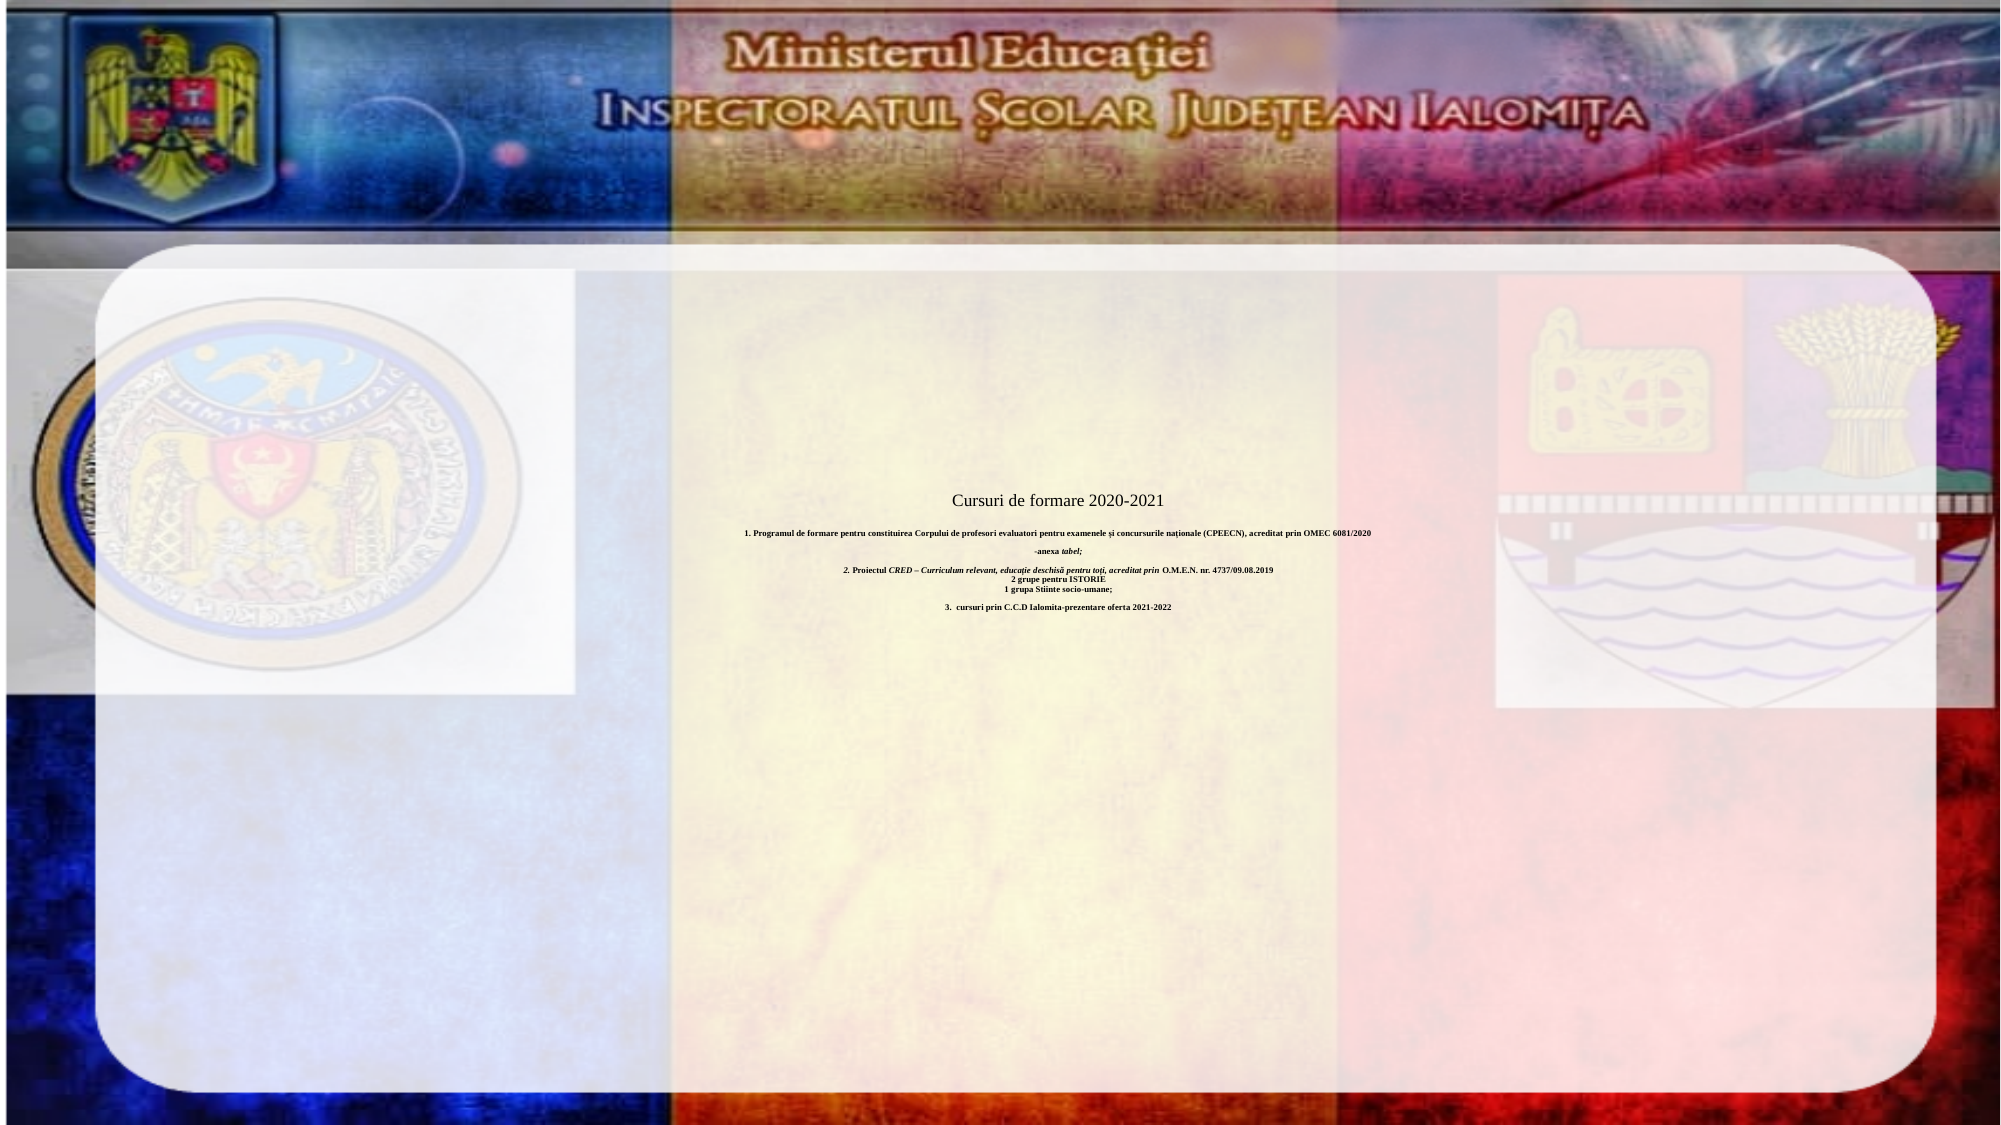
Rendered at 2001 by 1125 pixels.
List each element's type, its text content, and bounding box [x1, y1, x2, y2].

title Cursuri de formare 2020-2021 1. Programul de formare pentru constituirea Corpului de profesori evaluatori pentru examenele și concursurile naționale (CPEECN), acreditat prin OMEC 6081/2020 -anexa tabel; 2. Proiectul CRED – Curriculum relevant, educație deschisă pentru toți, acreditat prin O.M.E.N. nr. 4737/09.08.2019 2 grupe pentru ISTORIE 1 grupa Stiinte socio-umane; 3. cursuri prin C.C.D Ialomita-prezentare oferta 2021-2022 [196, 423, 1922, 642]
picture [0, 0, 2001, 1125]
